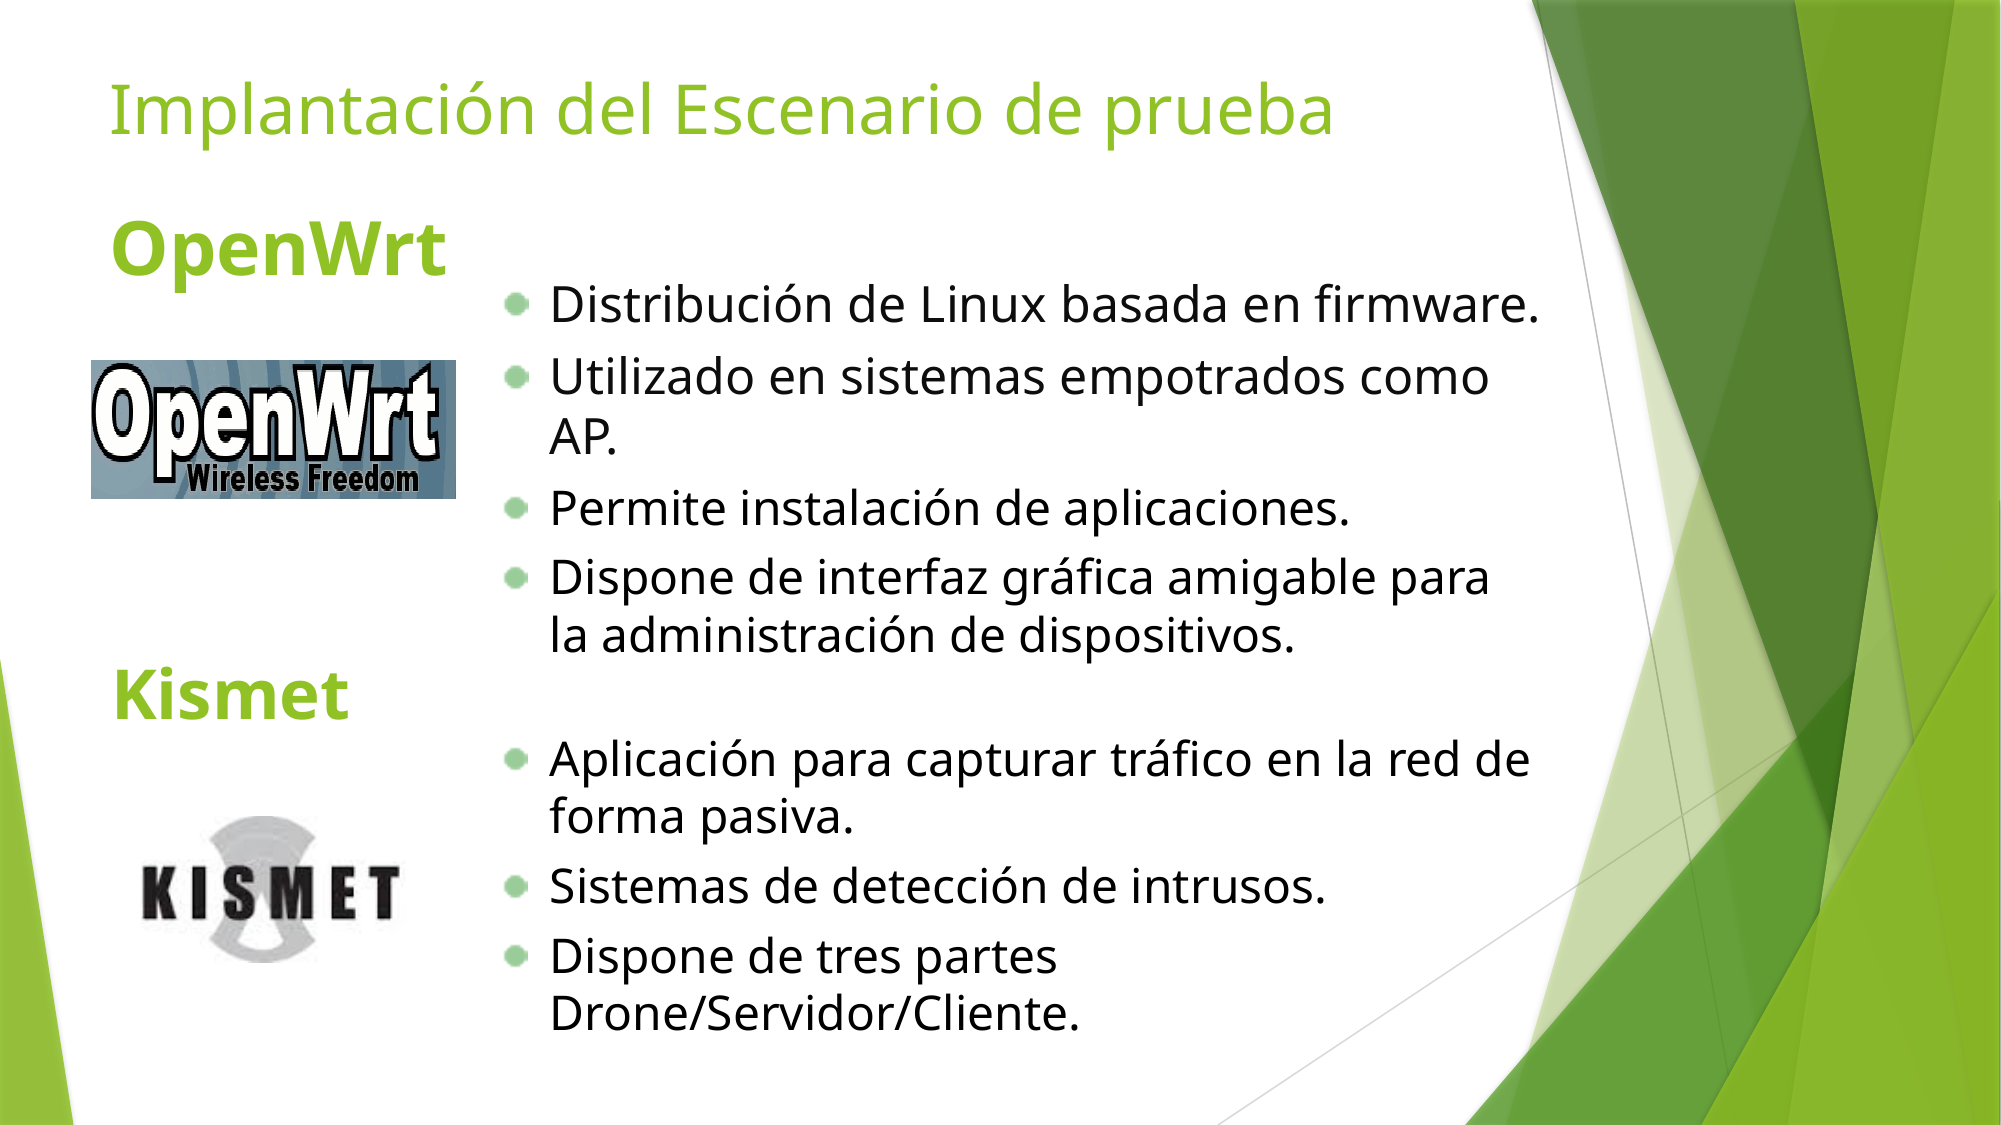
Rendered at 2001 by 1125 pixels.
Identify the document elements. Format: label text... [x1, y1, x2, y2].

text_box Implantación del Escenario de prueba [94, 57, 1445, 175]
picture [493, 740, 528, 774]
text_box Distribución de Linux basada en firmware. Utilizado en sistemas empotrados como AP. Permite instalación de aplicaciones. Dispone de interfaz gráfica amigable para la administración de dispositivos. [478, 264, 1560, 720]
picture [493, 284, 529, 320]
picture [493, 937, 528, 971]
picture [132, 815, 414, 963]
picture [493, 867, 528, 902]
picture [493, 357, 529, 393]
picture [90, 360, 456, 499]
picture [493, 489, 528, 523]
text_box Aplicación para capturar tráfico en la red de forma pasiva. Sistemas de detección de intrusos. Dispone de tres partes Drone/Servidor/Cliente. [478, 720, 1589, 1112]
title OpenWrt [94, 192, 520, 310]
text_box Kismet [96, 642, 380, 760]
picture [493, 559, 528, 593]
